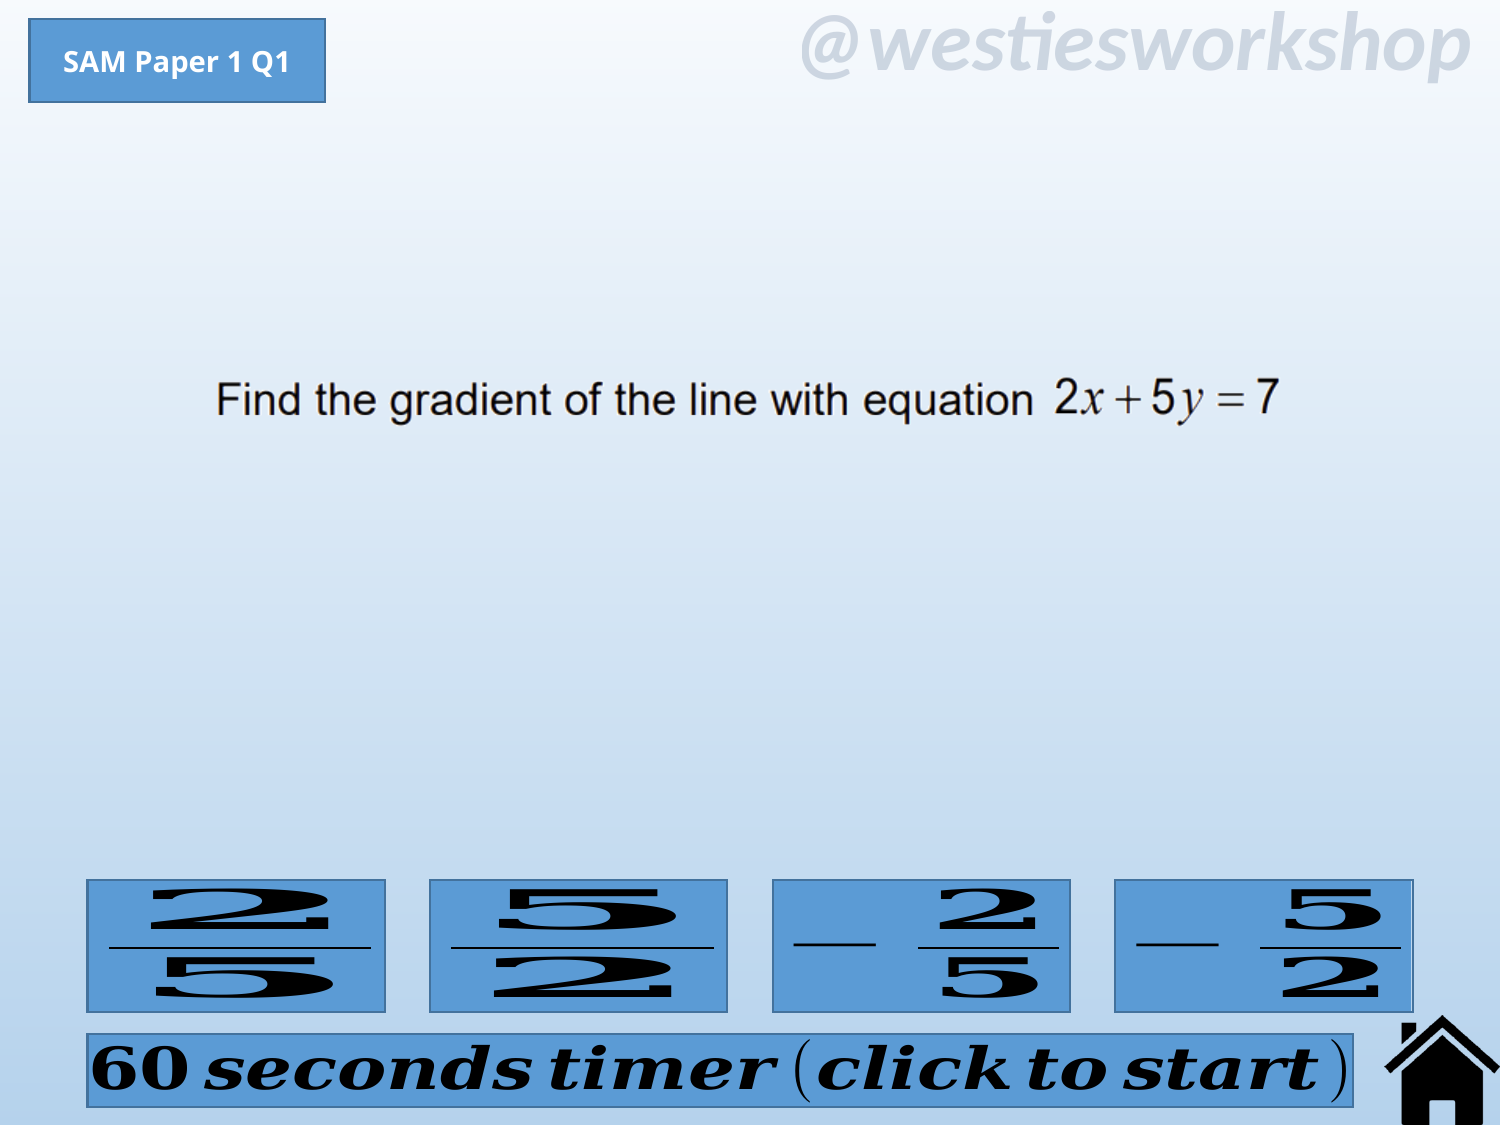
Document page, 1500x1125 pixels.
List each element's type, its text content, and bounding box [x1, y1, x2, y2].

picture [1384, 1015, 1500, 1125]
text_box SAM Paper 1 Q1 [28, 18, 326, 103]
picture [179, 349, 1321, 444]
